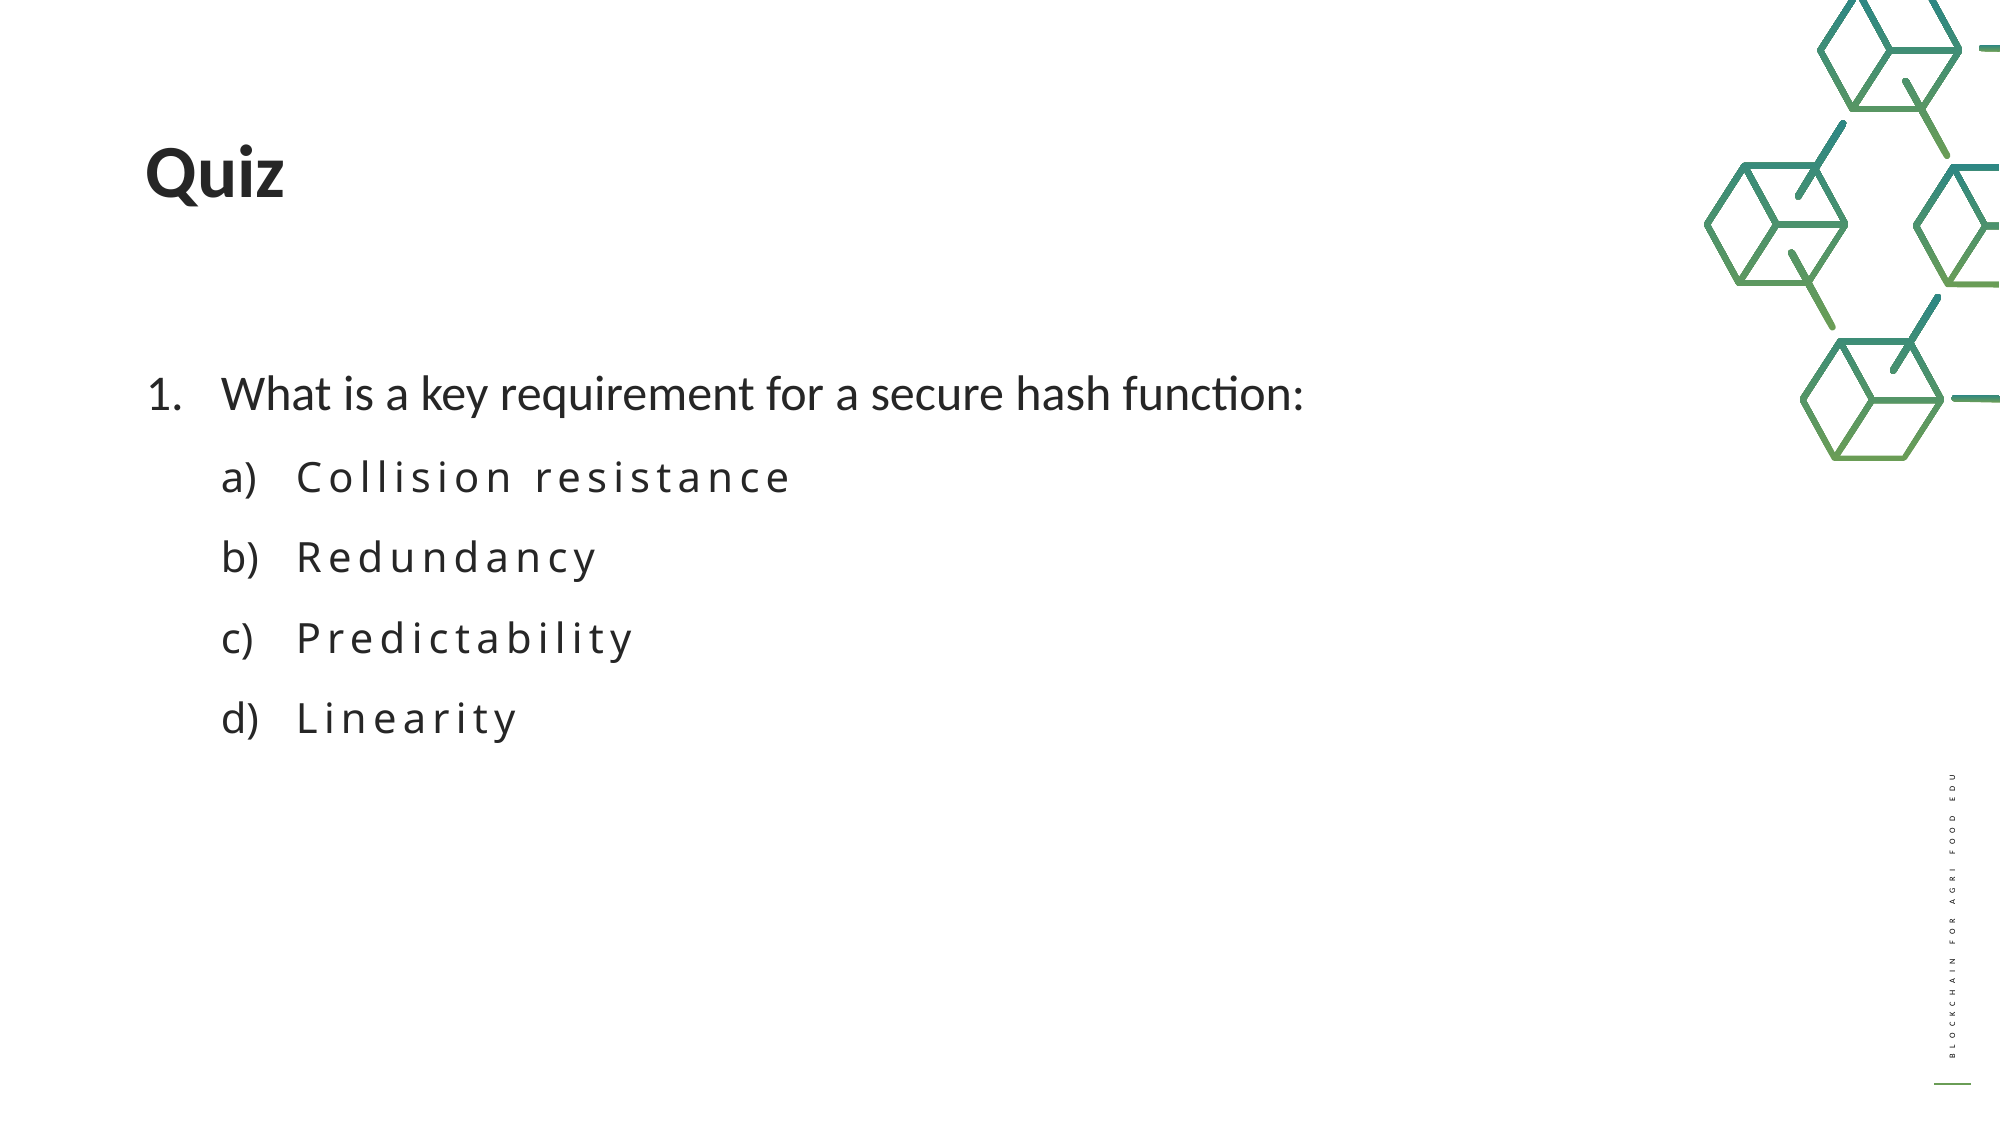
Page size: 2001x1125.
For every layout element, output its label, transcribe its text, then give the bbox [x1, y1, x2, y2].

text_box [1704, 0, 2000, 461]
list Quiz [130, 124, 1704, 337]
list What is a key requirement for a secure hash function: Collision resistance Redundancy Predictability Linearity [130, 348, 1869, 1035]
